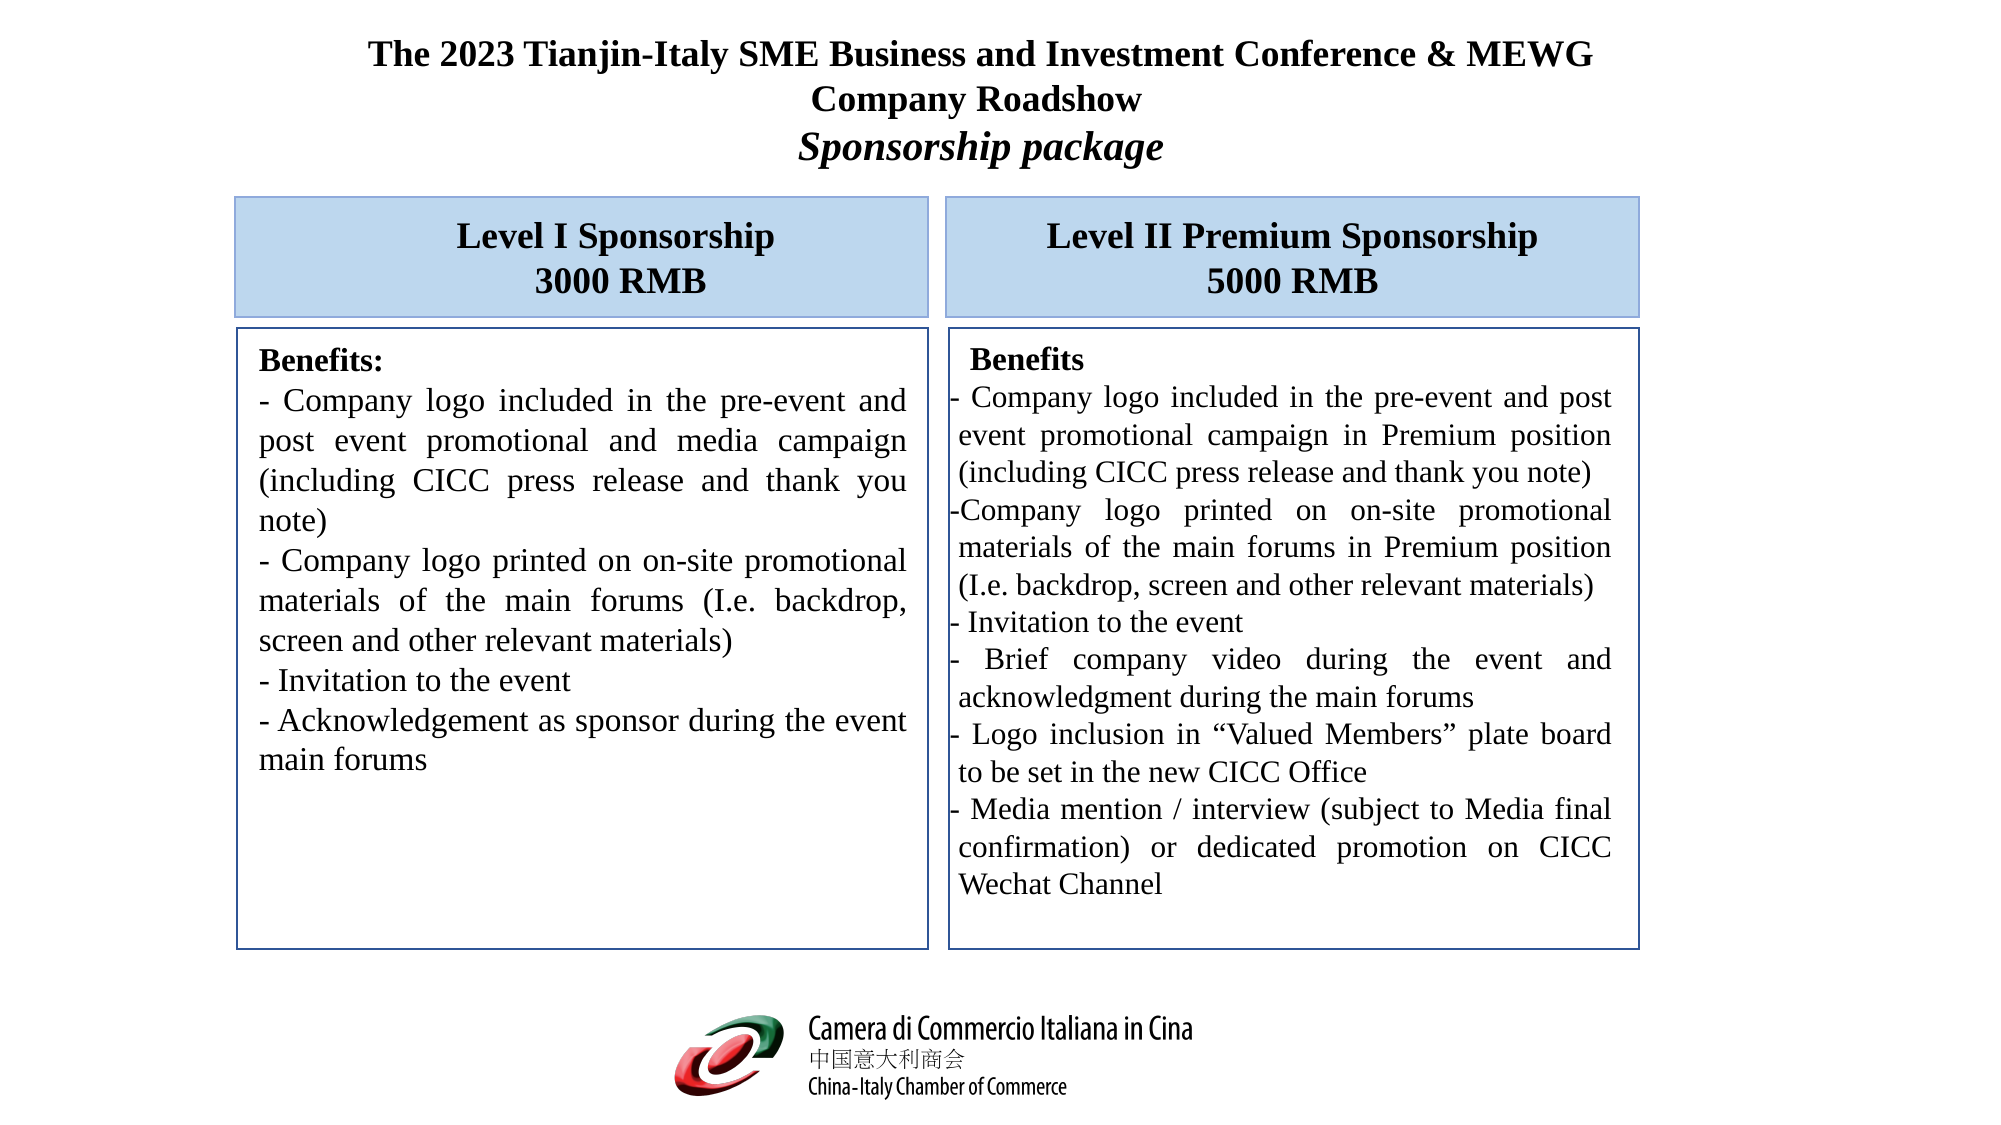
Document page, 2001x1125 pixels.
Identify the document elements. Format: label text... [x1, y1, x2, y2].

text_box [236, 327, 929, 950]
text_box [234, 196, 929, 318]
text_box Benefits - Company logo included in the pre-event and post event promotional campaign in Premium position (including CICC press release and thank you note) -Company logo printed on on-site promotional materials of the main forums in Premium position (I.e. backdrop, screen and other relevant materials) - Invitation to the event - Brief company video during the event and acknowledgment during the main forums - Logo inclusion in “Valued Members” plate board to be set in the new CICC Office - Media mention / interview (subject to Media final confirmation) or dedicated promotion on CICC Wechat Channel [934, 329, 1628, 909]
picture [674, 1015, 1192, 1100]
text_box Benefits: - Company logo included in the pre-event and post event promotional and media campaign (including CICC press release and thank you note) - Company logo printed on on-site promotional materials of the main forums (I.e. backdrop, screen and other relevant materials) - Invitation to the event - Acknowledgement as sponsor during the event main forums [201, 331, 924, 785]
text_box The 2023 Tianjin-Italy SME Business and Investment Conference & MEWG Company Roadshow Sponsorship package [288, 21, 1674, 177]
text_box [948, 327, 1640, 950]
text_box Level I Sponsorship 3000 RMB [429, 204, 812, 309]
text_box Level II Premium Sponsorship 5000 RMB [1030, 204, 1556, 309]
text_box [945, 196, 1640, 318]
